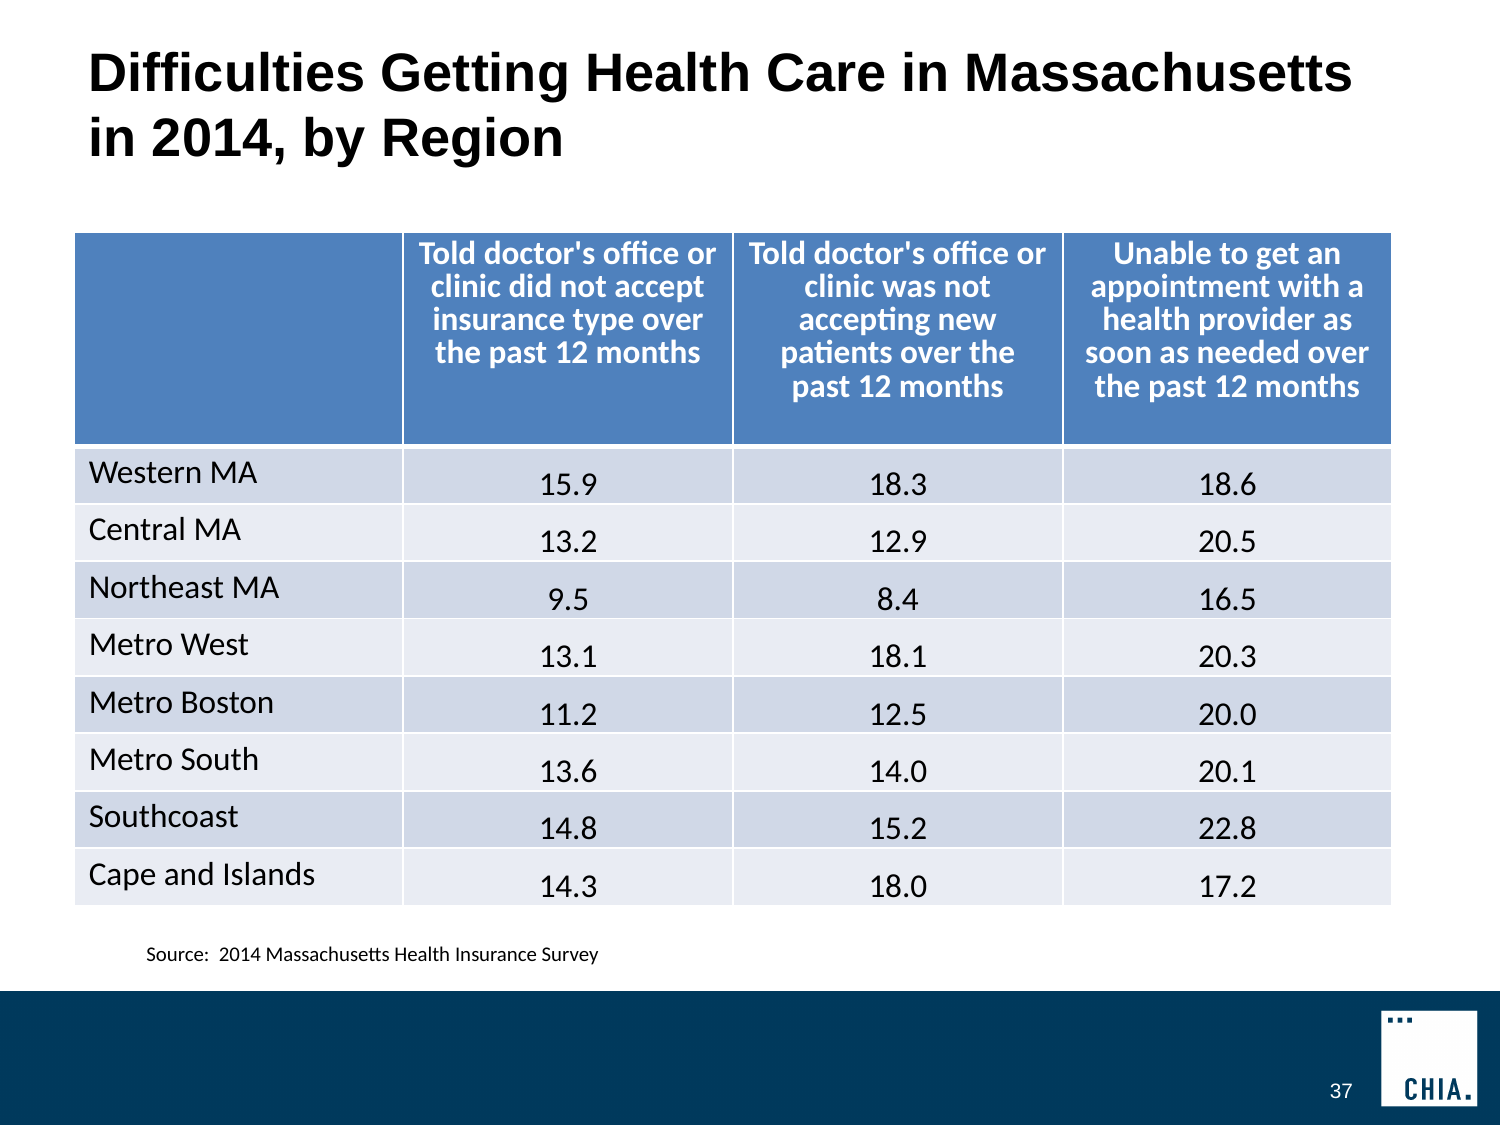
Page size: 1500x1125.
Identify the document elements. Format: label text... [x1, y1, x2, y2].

text_box Source: 2014 Massachusetts Health Insurance Survey [131, 932, 1142, 973]
table_header Told doctor's office or clinic did not accept insurance type over the past 12 months [404, 233, 732, 444]
table_cell 13.2 [404, 505, 732, 560]
table_cell 14.0 [734, 734, 1062, 790]
table_cell 20.5 [1064, 505, 1391, 560]
table_header [75, 233, 402, 444]
table_cell 12.5 [734, 677, 1062, 732]
table_cell 11.2 [404, 677, 732, 732]
table_cell Metro Boston [75, 677, 402, 732]
table_cell 20.3 [1064, 619, 1391, 675]
table_header Told doctor's office or clinic was not accepting new patients over the past 12 months [734, 233, 1062, 444]
table_cell 20.0 [1064, 677, 1391, 732]
table_cell 17.2 [1064, 849, 1391, 905]
table_cell 18.3 [734, 449, 1062, 503]
table_cell Metro South [75, 734, 402, 790]
table_cell Central MA [75, 505, 402, 560]
table_cell Southcoast [75, 792, 402, 847]
table_cell Northeast MA [75, 562, 402, 618]
picture [0, 991, 1500, 1125]
table_cell 15.9 [404, 449, 732, 503]
table_cell 12.9 [734, 505, 1062, 560]
table_cell 15.2 [734, 792, 1062, 847]
table_cell Cape and Islands [75, 849, 402, 905]
table_cell 20.1 [1064, 734, 1391, 790]
table_cell 22.8 [1064, 792, 1391, 847]
table_cell 18.1 [734, 619, 1062, 675]
table_cell 18.6 [1064, 449, 1391, 503]
table_cell 14.8 [404, 792, 732, 847]
table_cell Western MA [75, 449, 402, 503]
table_cell 9.5 [404, 562, 732, 618]
table_cell Metro West [75, 619, 402, 675]
slide_number 37 [1017, 1060, 1368, 1121]
table_cell 13.1 [404, 619, 732, 675]
table_header Unable to get an appointment with a health provider as soon as needed over the past 12 months [1064, 233, 1391, 444]
table_cell 18.0 [734, 849, 1062, 905]
title Difficulties Getting Health Care in Massachusetts in 2014, by Region [73, 49, 1393, 155]
table_cell 8.4 [734, 562, 1062, 618]
table_cell 16.5 [1064, 562, 1391, 618]
table_cell 13.6 [404, 734, 732, 790]
table_cell 14.3 [404, 849, 732, 905]
